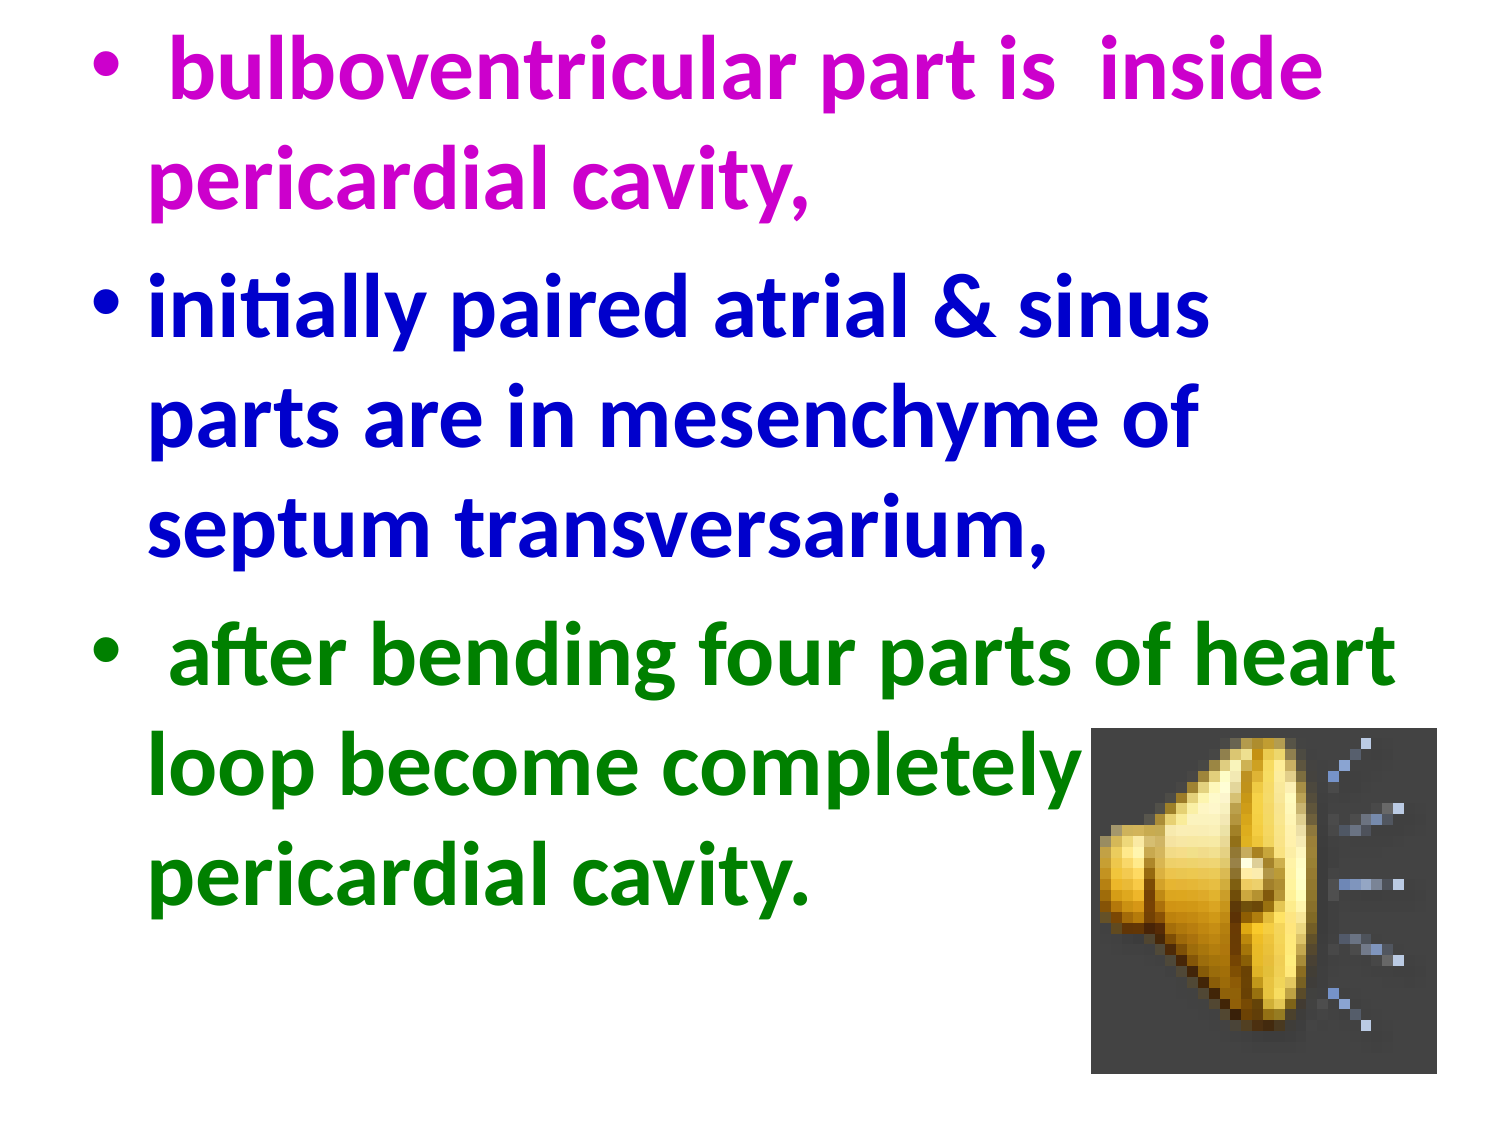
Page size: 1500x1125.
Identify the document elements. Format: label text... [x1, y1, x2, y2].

picture [1089, 727, 1438, 1076]
list bulboventricular part is inside pericardial cavity, initially paired atrial & sinus parts are in mesenchyme of septum transversarium, after bending four parts of heart loop become completely in pericardial cavity. [75, 0, 1425, 1083]
